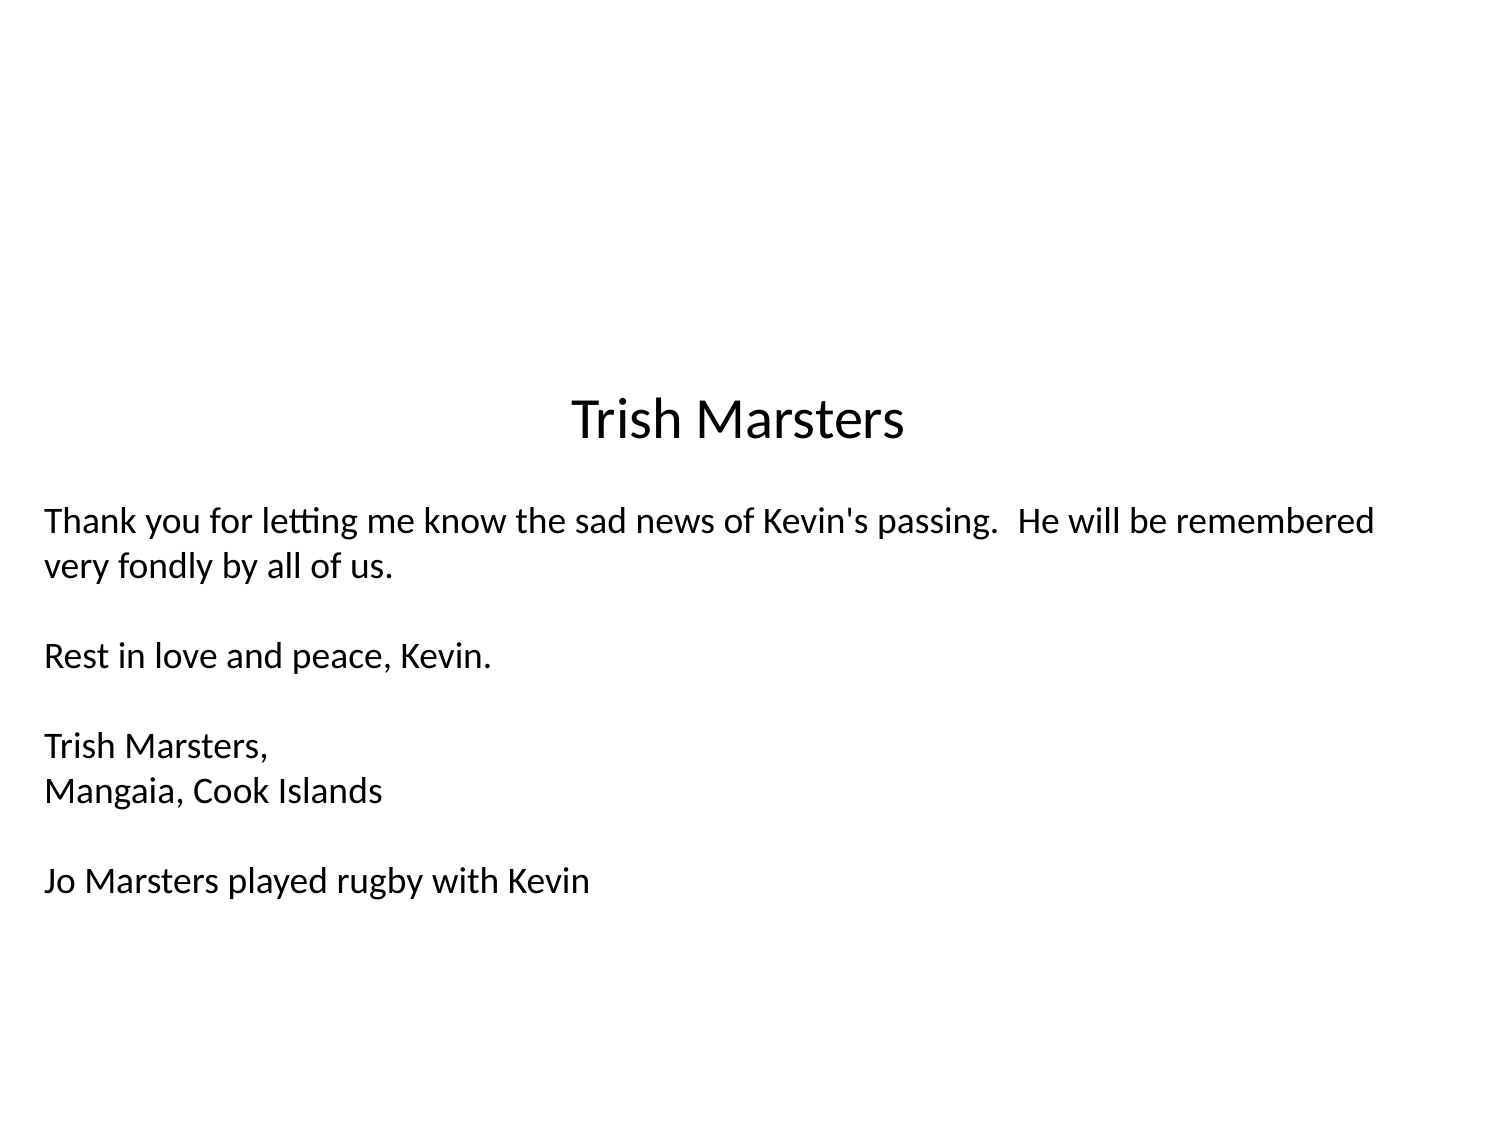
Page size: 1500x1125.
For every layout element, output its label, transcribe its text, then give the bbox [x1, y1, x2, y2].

text_box Trish Marsters Thank you for letting me know the sad news of Kevin's passing. He will be remembered very fondly by all of us. Rest in love and peace, Kevin. Trish Marsters, Mangaia, Cook Islands Jo Marsters played rugby with Kevin [29, 373, 1447, 908]
